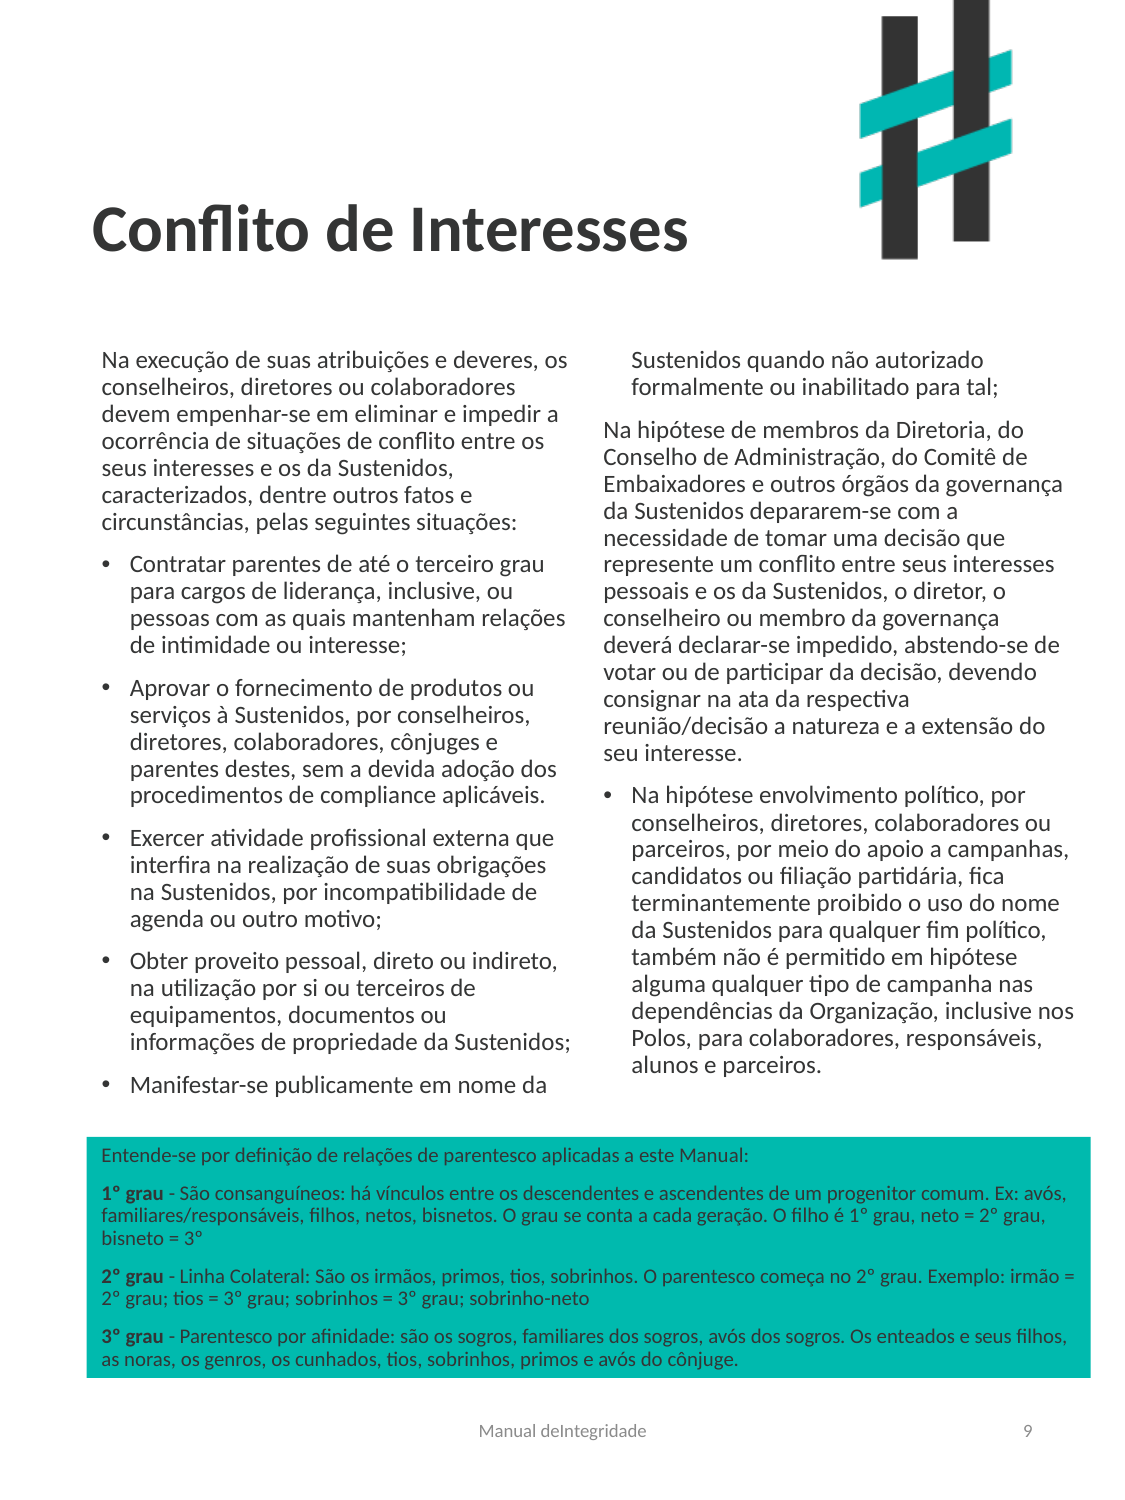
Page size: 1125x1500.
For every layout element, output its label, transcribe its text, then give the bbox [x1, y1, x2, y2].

text_box Entende-se por definição de relações de parentesco aplicadas a este Manual: 1º grau - São consanguíneos: há vínculos entre os descendentes e ascendentes de um progenitor comum. Ex: avós, familiares/responsáveis, filhos, netos, bisnetos. O grau se conta a cada geração. O filho é 1º grau, neto = 2º grau, bisneto = 3º 2º grau - Linha Colateral: São os irmãos, primos, tios, sobrinhos. O parentesco começa no 2º grau. Exemplo: irmão = 2º grau; tios = 3º grau; sobrinhos = 3º grau; sobrinho-neto 3º grau - Parentesco por afinidade: são os sogros, familiares dos sogros, avós dos sogros. Os enteados e seus filhos, as noras, os genros, os cunhados, tios, sobrinhos, primos e avós do cônjuge. [86, 1136, 1091, 1378]
slide_number 9 [794, 1390, 1048, 1471]
title Conflito de Interesses [77, 79, 712, 370]
picture [747, 0, 1125, 319]
list Na execução de suas atribuições e deveres, os conselheiros, diretores ou colaboradores devem empenhar-se em eliminar e impedir a ocorrência de situações de conflito entre os seus interesses e os da Sustenidos, caracterizados, dentre outros fatos e circunstâncias, pelas seguintes situações: Contratar parentes de até o terceiro grau para cargos de liderança, inclusive, ou pessoas com as quais mantenham relações de intimidade ou interesse; Aprovar o fornecimento de produtos ou serviços à Sustenidos, por conselheiros, diretores, colaboradores, cônjuges e parentes destes, sem a devida adoção dos procedimentos de compliance aplicáveis. Exercer atividade profissional externa que interfira na realização de suas obrigações na Sustenidos, por incompatibilidade de agenda ou outro motivo; Obter proveito pessoal, direto ou indireto, na utilização por si ou terceiros de equipamentos, documentos ou informações de propriedade da Sustenidos; Manifestar-se publicamente em nome da Sustenidos quando não autorizado formalmente ou inabilitado para tal; Na hipótese de membros da Diretoria, do Conselho de Administração, do Comitê de Embaixadores e outros órgãos da governança da Sustenidos depararem-se com a necessidade de tomar uma decisão que represente um conflito entre seus interesses pessoais e os da Sustenidos, o diretor, o conselheiro ou membro da governança deverá declarar-se impedido, abstendo-se de votar ou de participar da decisão, devendo consignar na ata da respectiva reunião/decisão a natureza e a extensão do seu interesse. Na hipótese envolvimento político, por conselheiros, diretores, colaboradores ou parceiros, por meio do apoio a campanhas, candidatos ou filiação partidária, fica terminantemente proibido o uso do nome da Sustenidos para qualquer fim político, também não é permitido em hipótese alguma qualquer tipo de campanha nas dependências da Organização, inclusive nos Polos, para colaboradores, responsáveis, alunos e parceiros. [86, 339, 1091, 1063]
footer Manual deIntegridade [372, 1390, 753, 1471]
